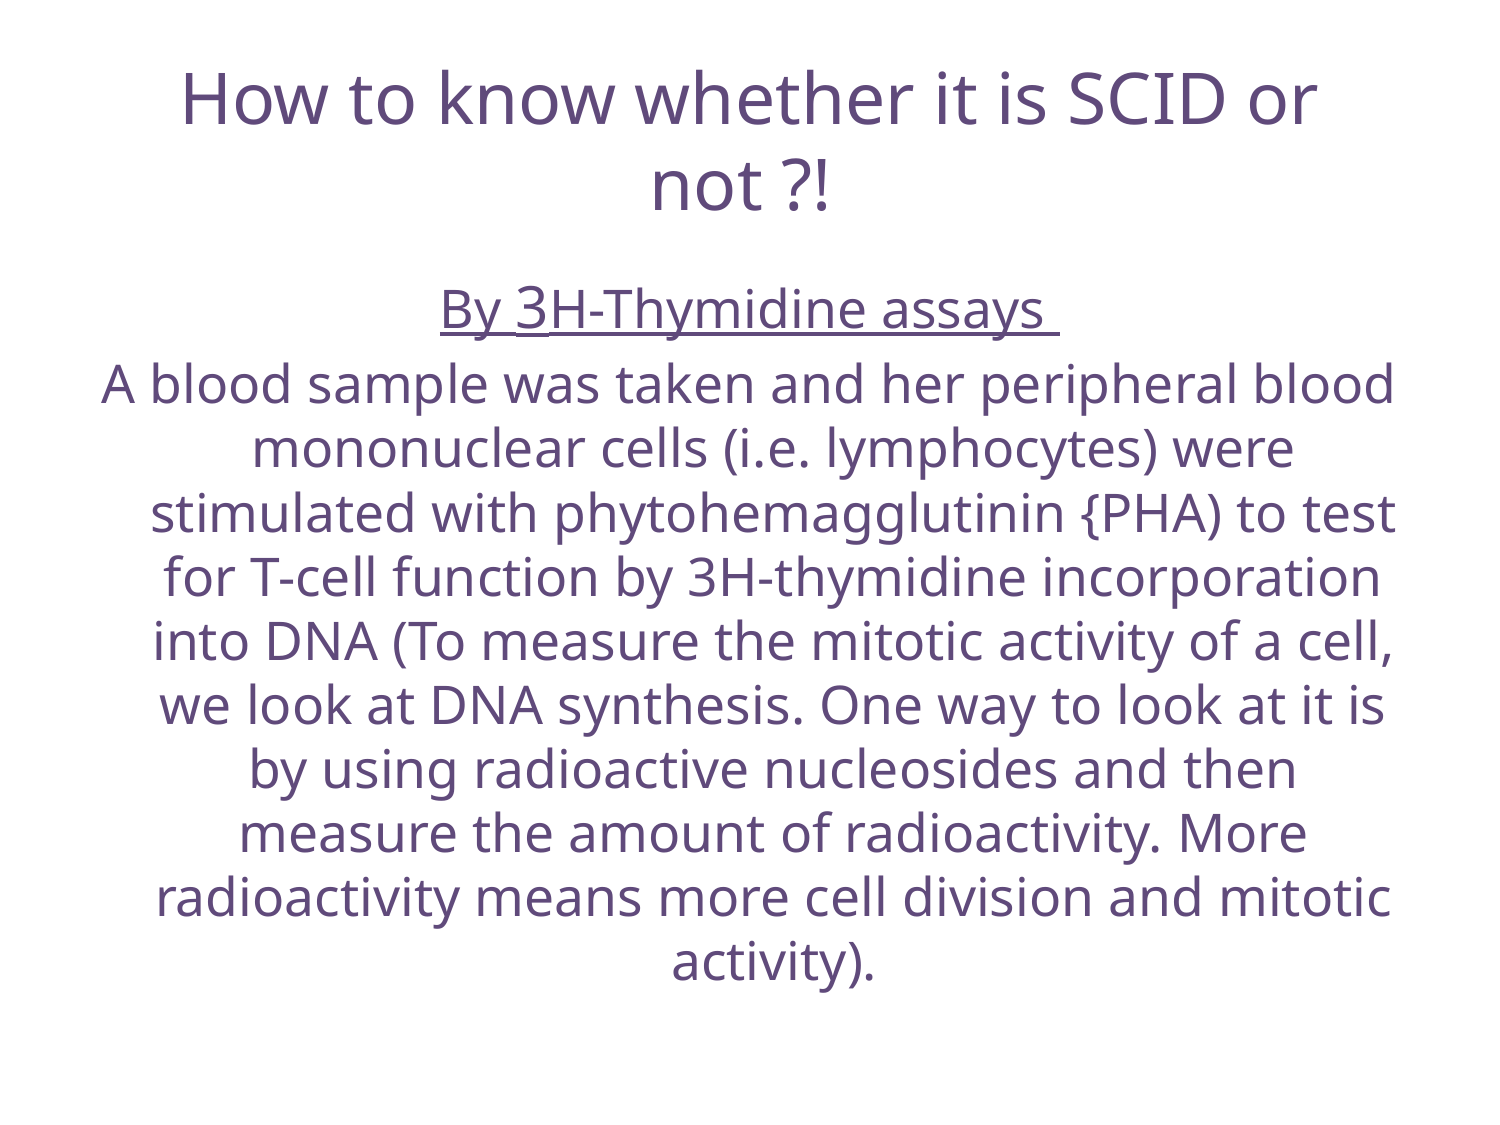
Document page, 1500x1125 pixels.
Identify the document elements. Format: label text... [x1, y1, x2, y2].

list By 3H-Thymidine assays A blood sample was taken and her peripheral blood mononuclear cells (i.e. lymphocytes) were stimulated with phytohemagglutinin {PHA) to test for T-cell function by 3H-thymidine incorporation into DNA (To measure the mitotic activity of a cell, we look at DNA synthesis. One way to look at it is by using radioactive nucleosides and then measure the amount of radioactivity. More radioactivity means more cell division and mitotic activity). [75, 262, 1425, 1005]
title How to know whether it is SCID or not ?! [75, 45, 1425, 233]
